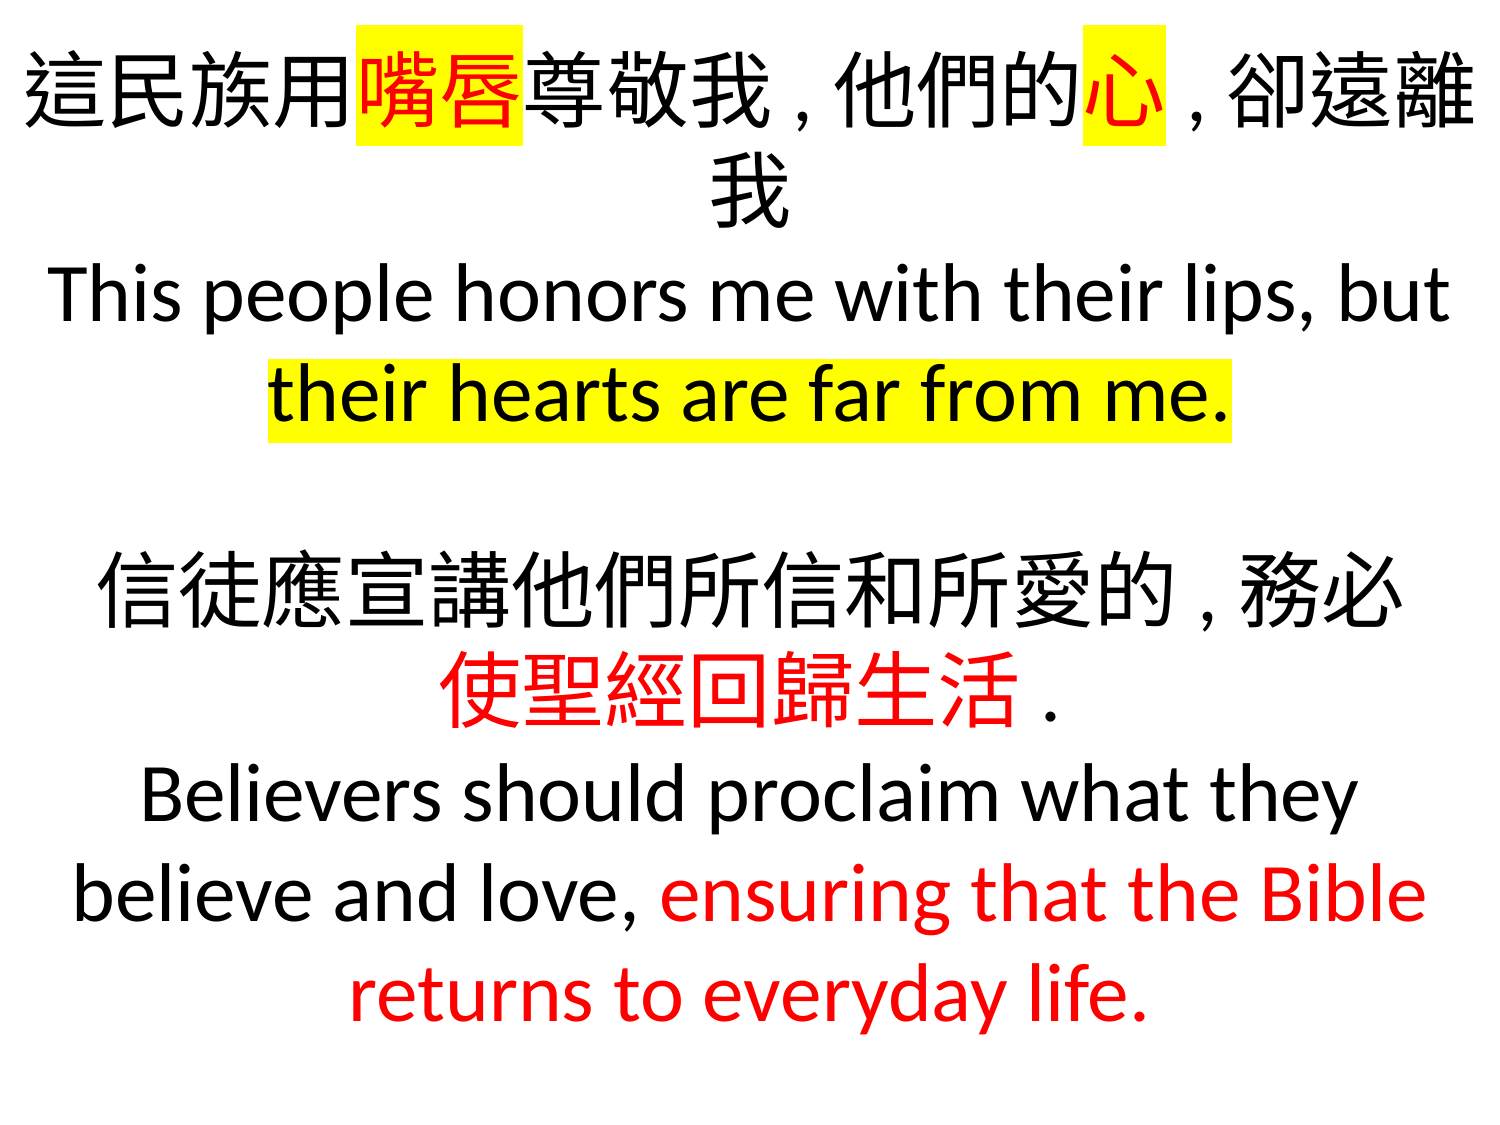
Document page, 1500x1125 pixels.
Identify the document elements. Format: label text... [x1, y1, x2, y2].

subtitle 這民族用嘴唇尊敬我,他們的心,卻遠離我 This people honors me with their lips, but their hearts are far from me. 信徒應宣講他們所信和所愛的,務必 使聖經回歸生活. Believers should proclaim what they believe and love, ensuring that the Bible returns to everyday life. [0, 30, 1500, 1094]
